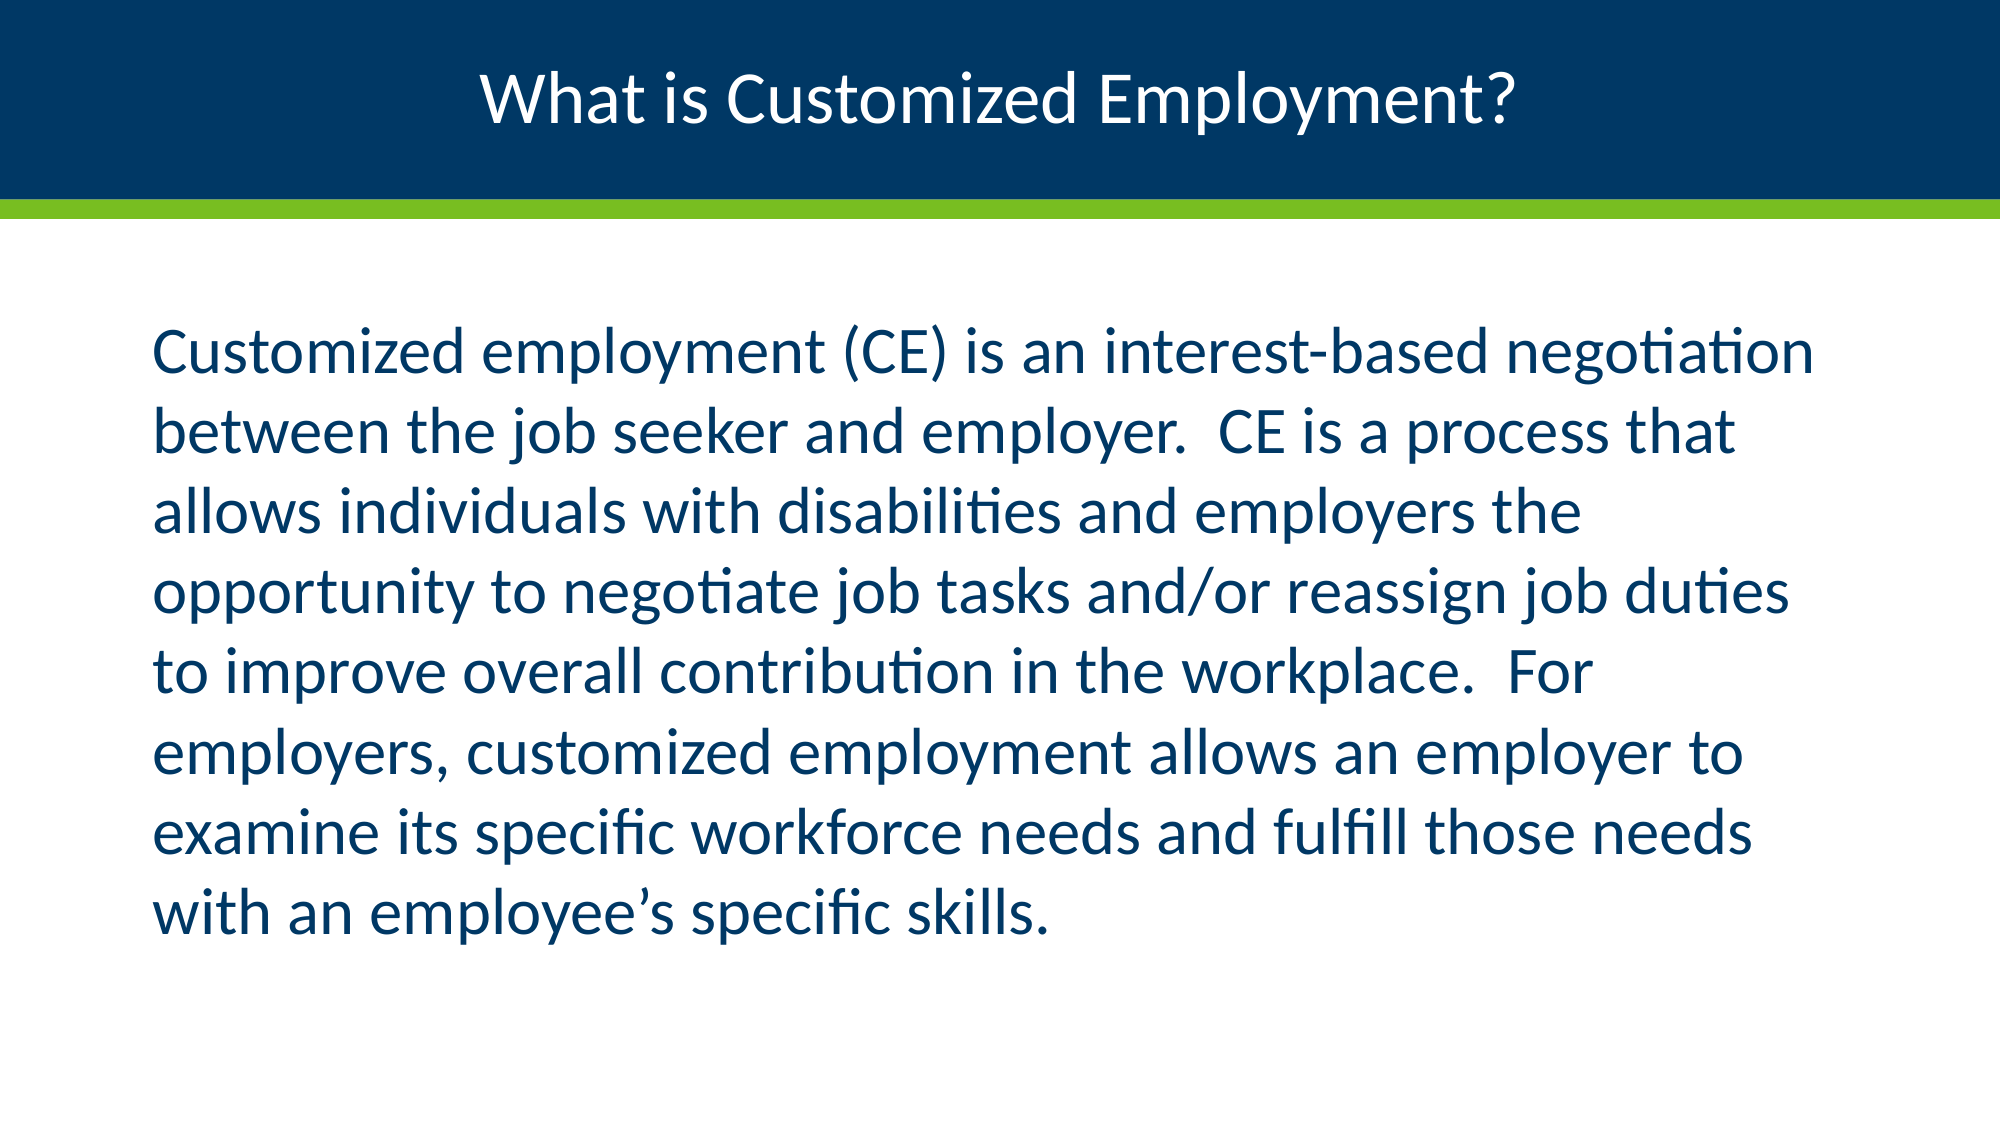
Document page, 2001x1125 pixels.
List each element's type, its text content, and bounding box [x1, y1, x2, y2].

title What is Customized Employment? [0, 0, 2000, 200]
list Customized employment (CE) is an interest-based negotiation between the job seeker and employer. CE is a process that allows individuals with disabilities and employers the opportunity to negotiate job tasks and/or reassign job duties to improve overall contribution in the workplace. For employers, customized employment allows an employer to examine its specific workforce needs and fulfill those needs with an employee’s specific skills. [137, 299, 1863, 1014]
